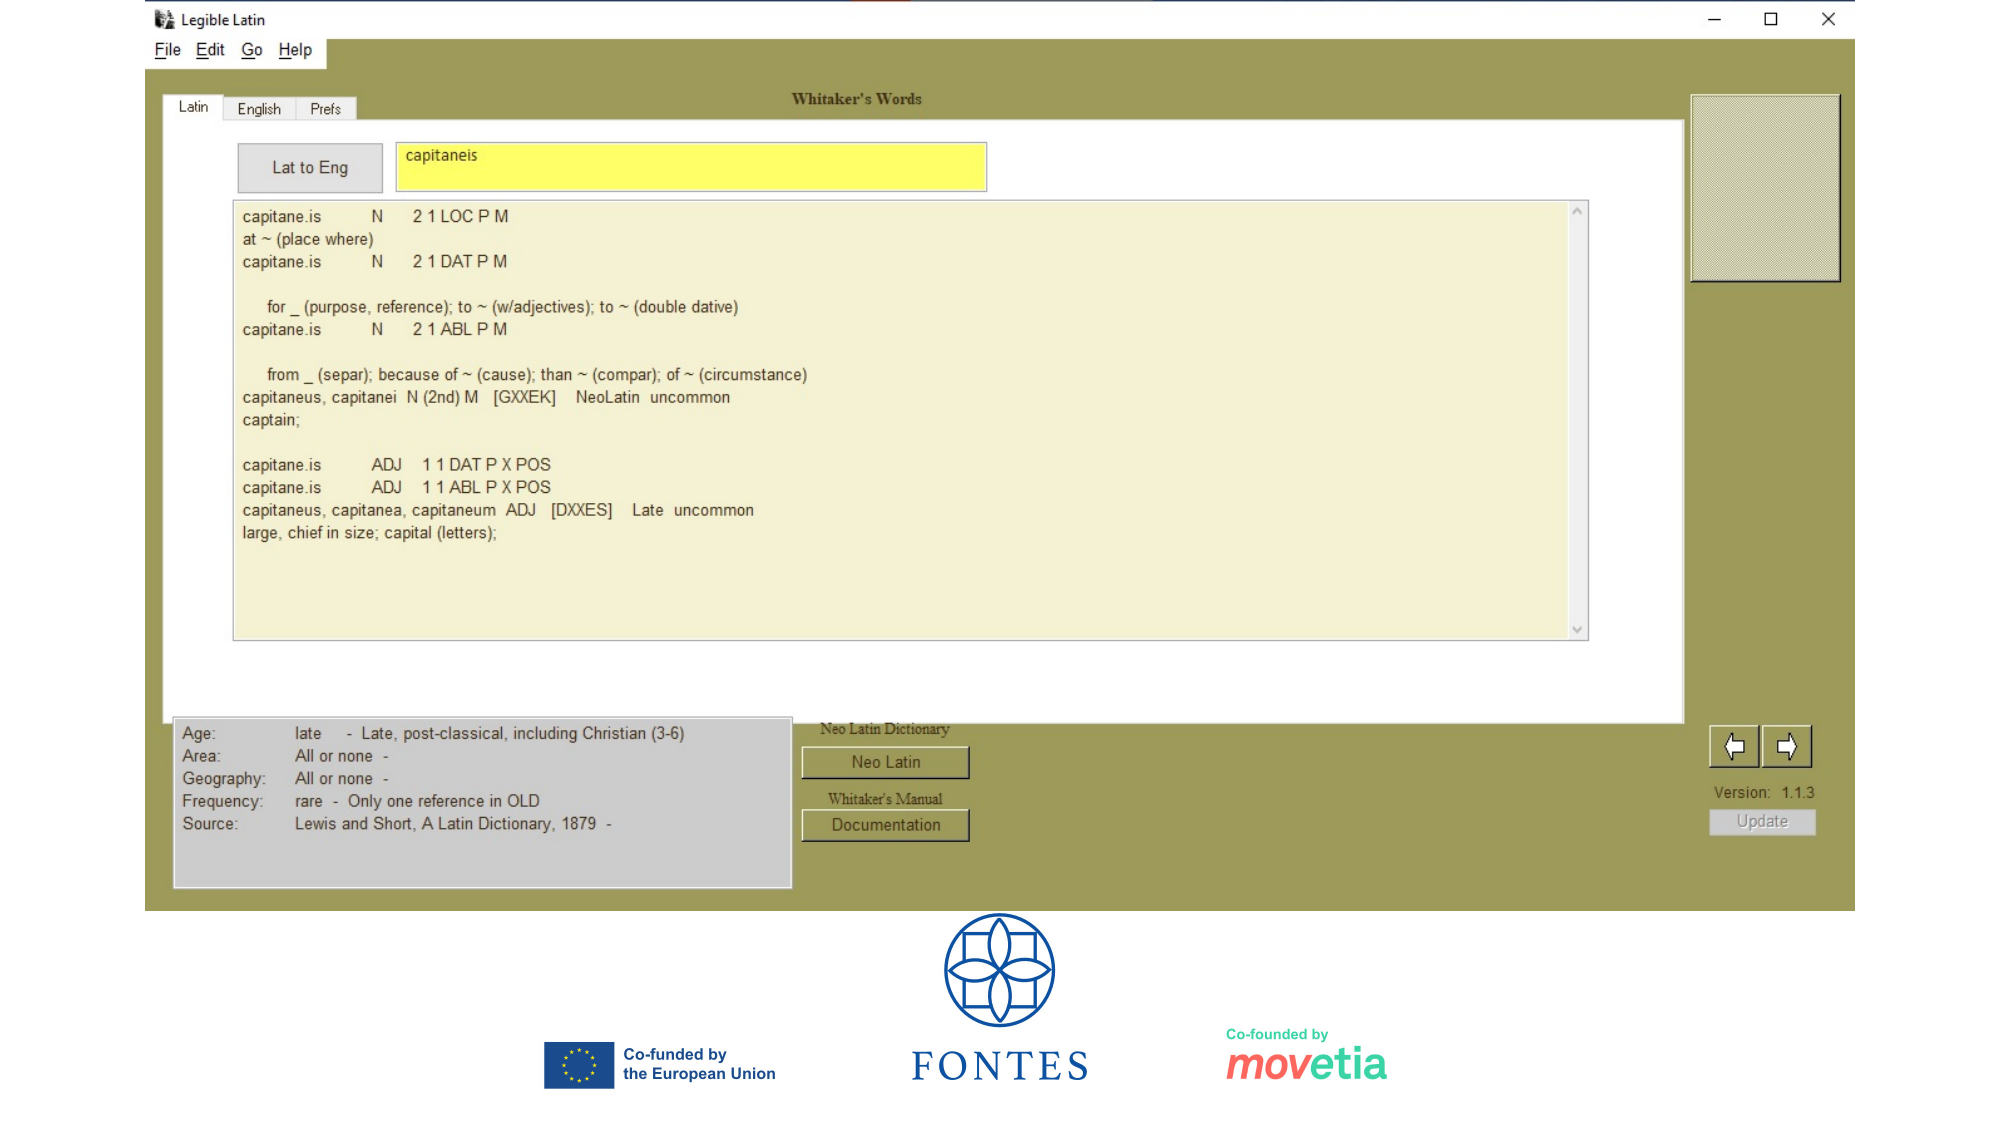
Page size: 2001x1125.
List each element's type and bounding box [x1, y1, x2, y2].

list [145, 0, 1855, 911]
picture [0, 0, 2001, 1125]
